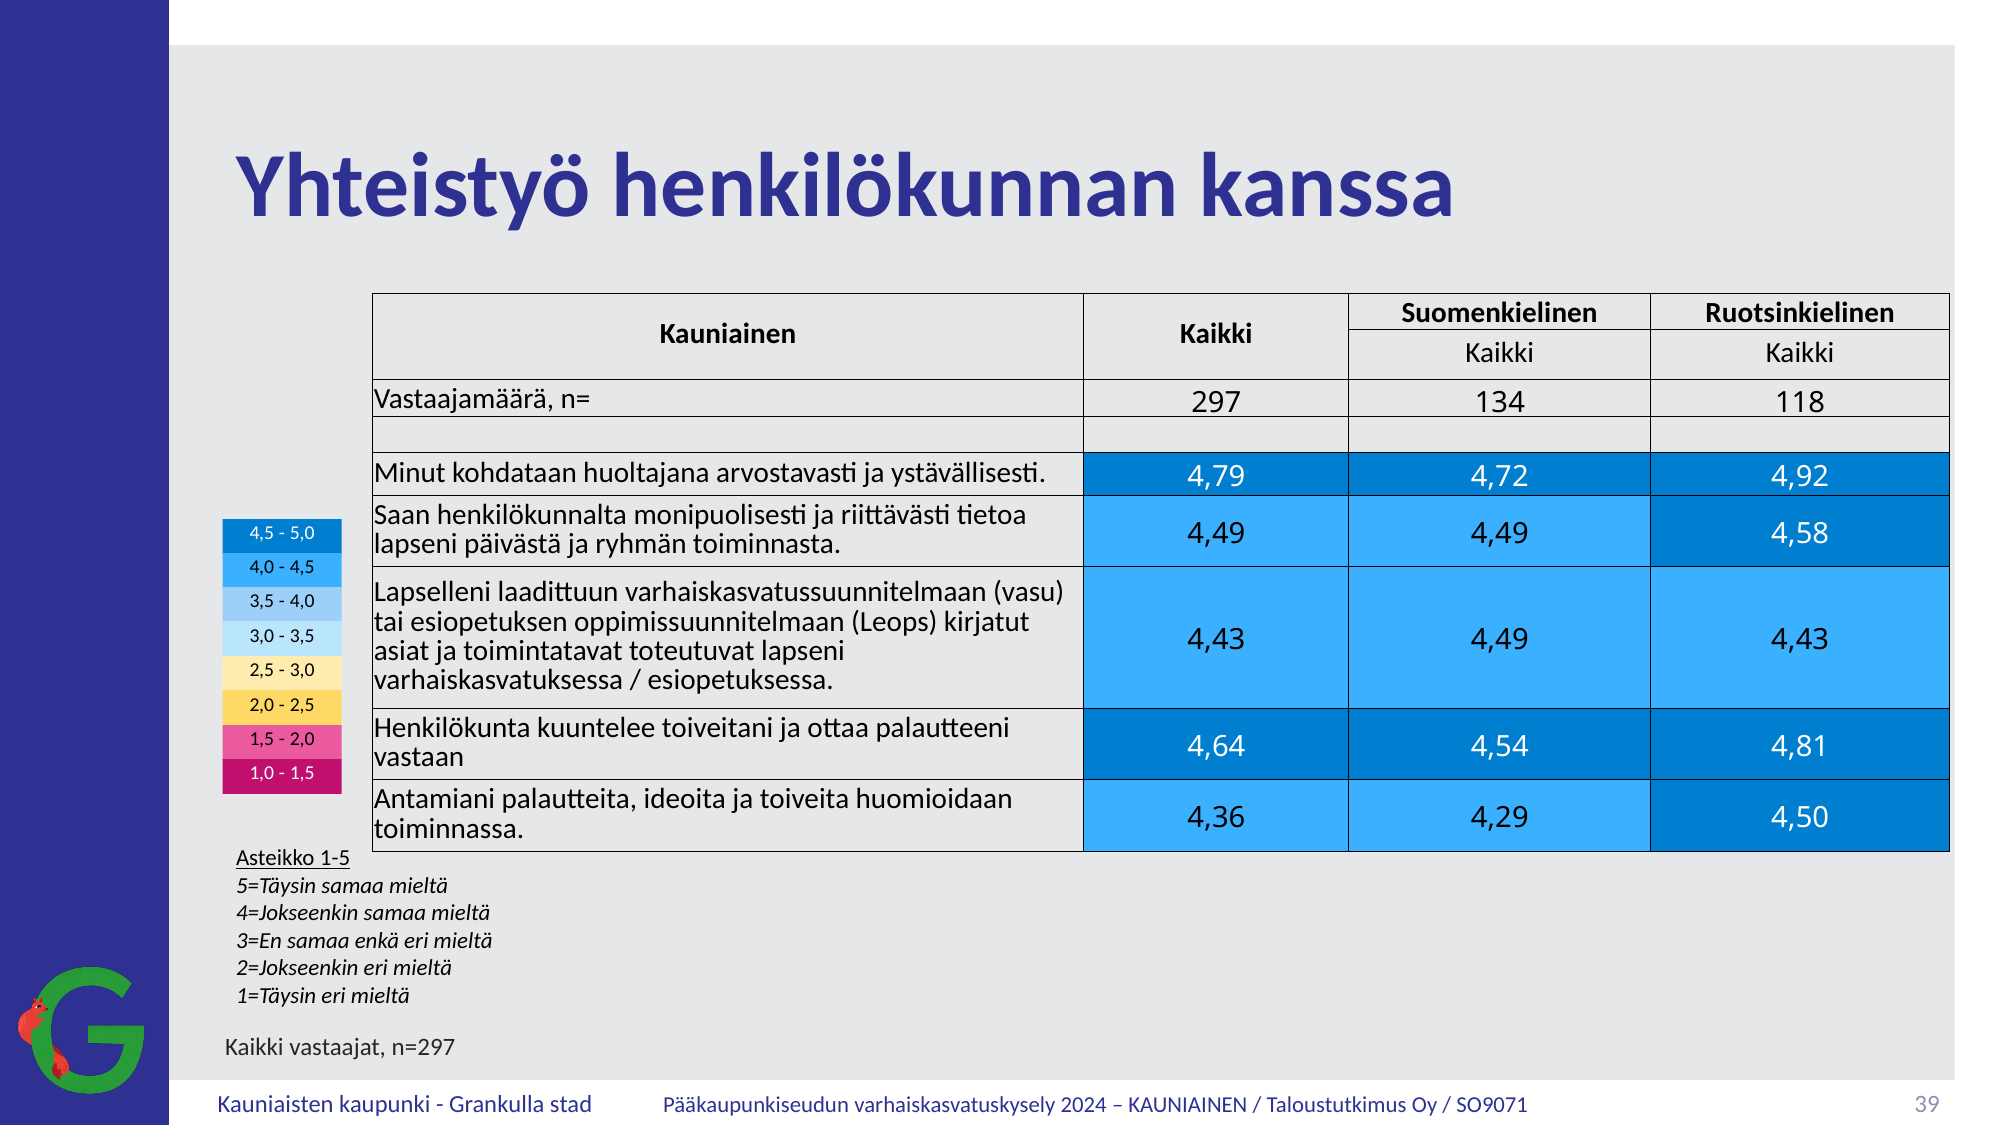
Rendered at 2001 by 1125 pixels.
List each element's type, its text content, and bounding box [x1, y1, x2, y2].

table_header Suomenkielinen [1349, 294, 1650, 329]
table_cell 4,29 [1349, 780, 1650, 851]
title Yhteistyö henkilökunnan kanssa [221, 78, 1947, 296]
table_header Kauniainen [373, 294, 1083, 379]
picture [11, 958, 158, 1103]
slide_number 39 [1844, 1079, 1955, 1125]
table_cell 134 [1349, 380, 1650, 416]
table_cell 4,92 [1651, 453, 1949, 495]
text_box Asteikko 1-5 5=Täysin samaa mieltä 4=Jokseenkin samaa mieltä 3=En samaa enkä eri mieltä 2=Jokseenkin eri mieltä 1=Täysin eri mieltä [221, 835, 517, 1016]
table_cell 4,50 [1651, 780, 1949, 851]
table_cell Minut kohdataan huoltajana arvostavasti ja ystävällisesti​. [373, 453, 1083, 495]
table_cell [1651, 417, 1949, 452]
table_header Ruotsinkielinen [1651, 294, 1949, 329]
table_header Kaikki [1084, 294, 1348, 379]
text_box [221, 518, 343, 795]
table_cell 4,49 [1084, 496, 1348, 566]
text_box Kaikki vastaajat, n=297 [210, 1025, 1588, 1068]
table_cell Antamiani palautteita, ideoita ja toiveita huomioidaan toiminnassa. [373, 780, 1083, 851]
table_cell 4,43 [1084, 567, 1348, 708]
table_cell 4,58 [1651, 496, 1949, 566]
table_cell 297 [1084, 380, 1348, 416]
table_cell 4,64 [1084, 709, 1348, 779]
table_cell Lapselleni laadittuun varhaiskasvatussuunnitelmaan (vasu) tai esiopetuksen oppimissuunnitelmaan (Leops) kirjatut asiat ja toimintatavat toteutuvat lapseni varhaiskasvatuksessa / esiopetuksessa. [373, 567, 1083, 708]
table_cell 4,36 [1084, 780, 1348, 851]
table_cell Vastaajamäärä, n= [373, 380, 1083, 416]
table_cell [373, 417, 1083, 452]
table_cell 4,49 [1349, 567, 1650, 708]
table_cell 4,79 [1084, 453, 1348, 495]
table_cell Saan henkilökunnalta monipuolisesti ja riittävästi tietoa lapseni päivästä ja ryhmän toiminnasta. [373, 496, 1083, 566]
table_cell [1084, 417, 1348, 452]
table_cell [1349, 417, 1650, 452]
table_cell Kaikki [1349, 330, 1650, 379]
table_cell Kaikki [1651, 330, 1949, 379]
table_cell 4,72 [1349, 453, 1650, 495]
table_cell 118 [1651, 380, 1949, 416]
table_cell 4,81 [1651, 709, 1949, 779]
table_cell 4,49 [1349, 496, 1650, 566]
table_cell 4,54 [1349, 709, 1650, 779]
table_cell Henkilökunta kuuntelee toiveitani ja ottaa palautteeni vastaan [373, 709, 1083, 779]
table_cell 4,43 [1651, 567, 1949, 708]
